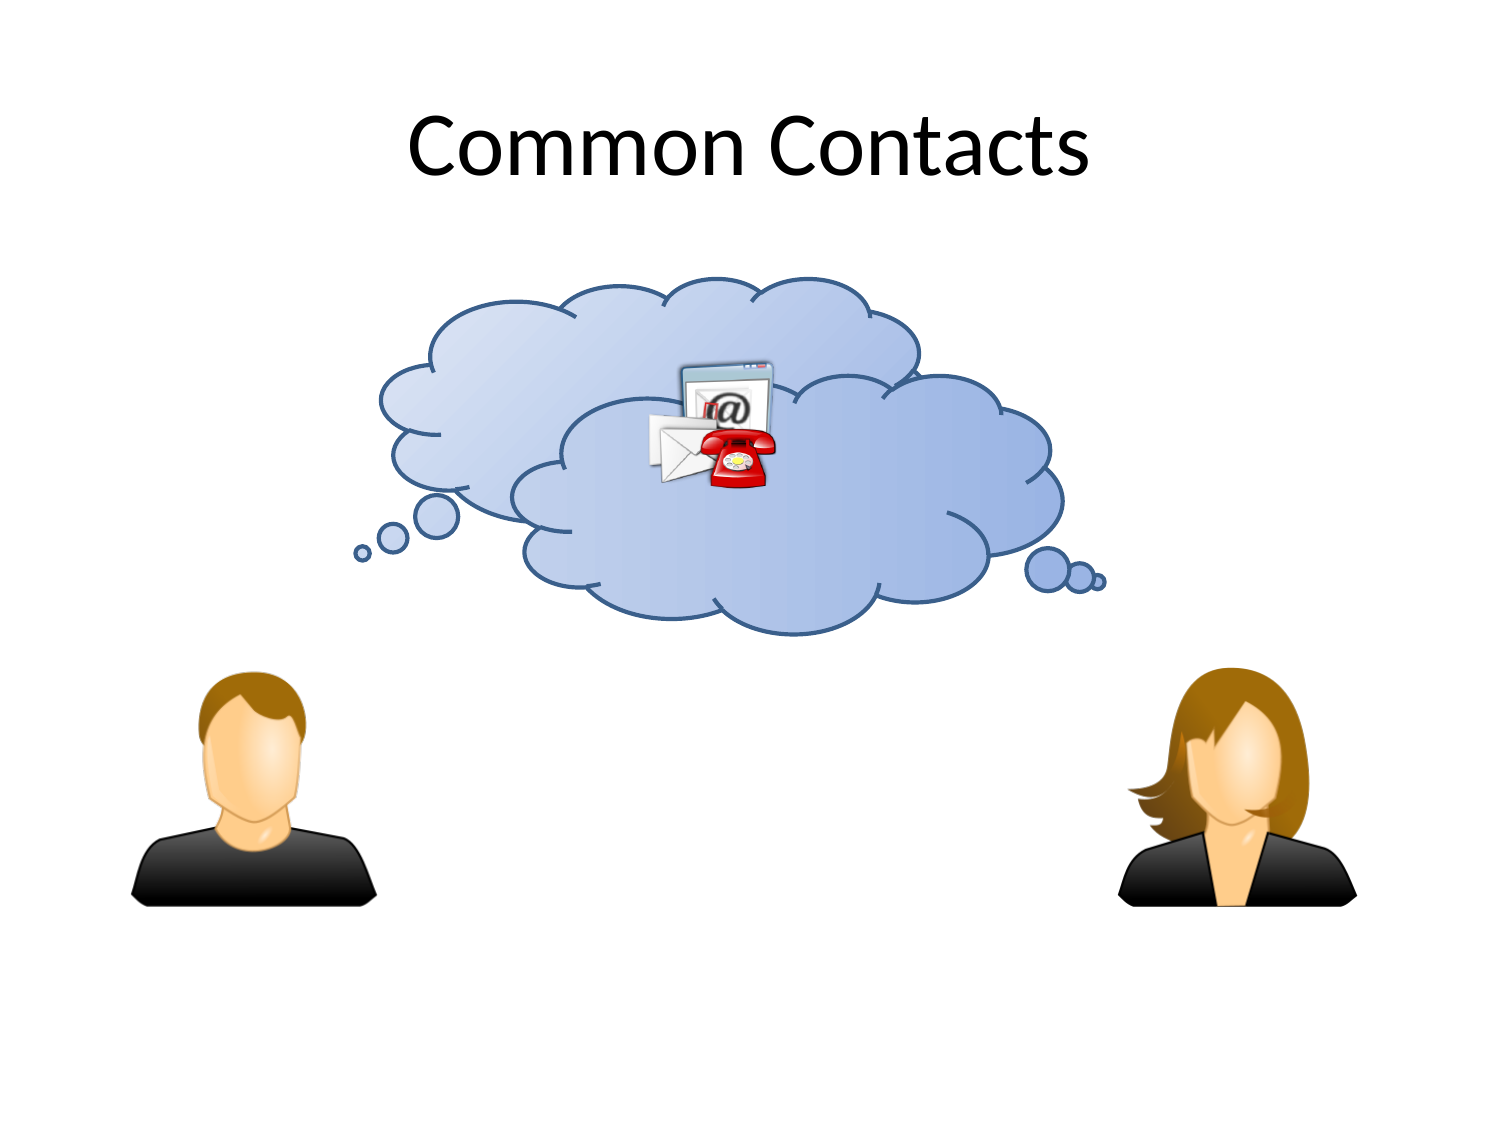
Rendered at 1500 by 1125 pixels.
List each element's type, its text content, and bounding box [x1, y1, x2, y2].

picture [638, 352, 785, 498]
picture [124, 654, 384, 913]
text_box [378, 276, 922, 541]
text_box [376, 521, 410, 555]
picture [1112, 662, 1363, 913]
title Common Contacts [75, 45, 1425, 233]
text_box [509, 373, 1065, 637]
text_box [353, 544, 372, 563]
text_box [1024, 546, 1107, 595]
